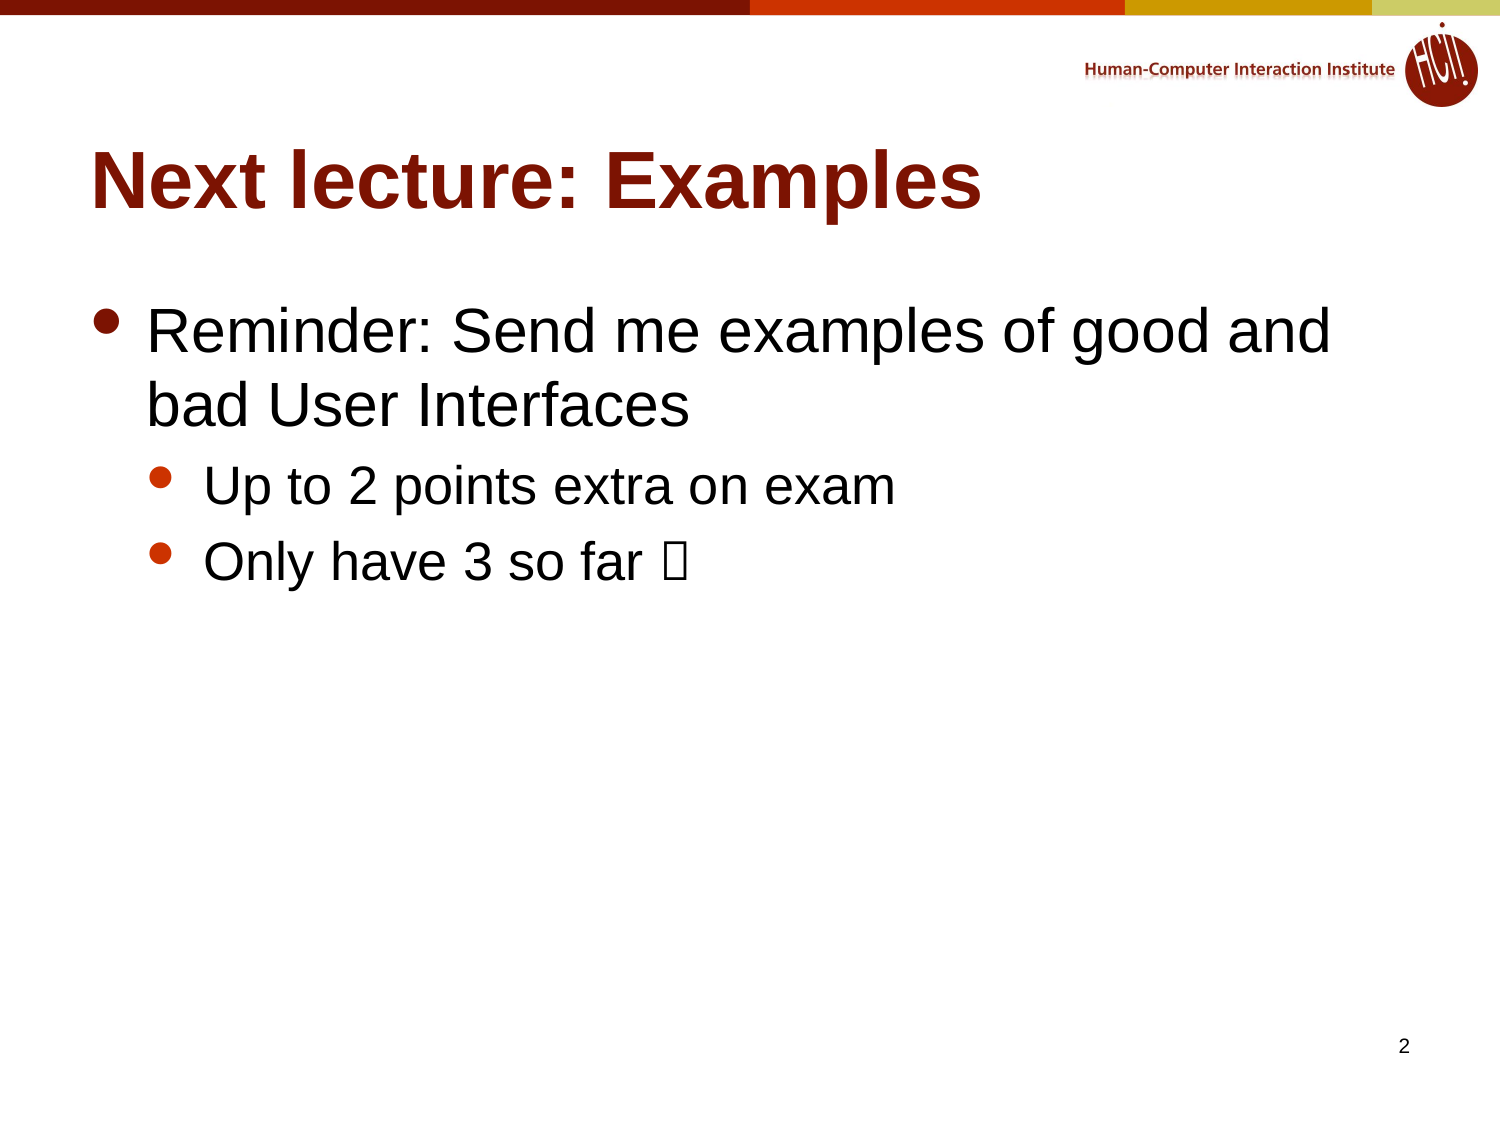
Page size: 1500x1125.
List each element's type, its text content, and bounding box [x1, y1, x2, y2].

title Next lecture: Examples [74, 19, 1313, 233]
picture [1313, 22, 1478, 107]
slide_number 2 [1074, 1024, 1426, 1101]
list Reminder: Send me examples of good and bad User Interfaces Up to 2 points extra on exam Only have 3 so far  [74, 281, 1426, 1006]
